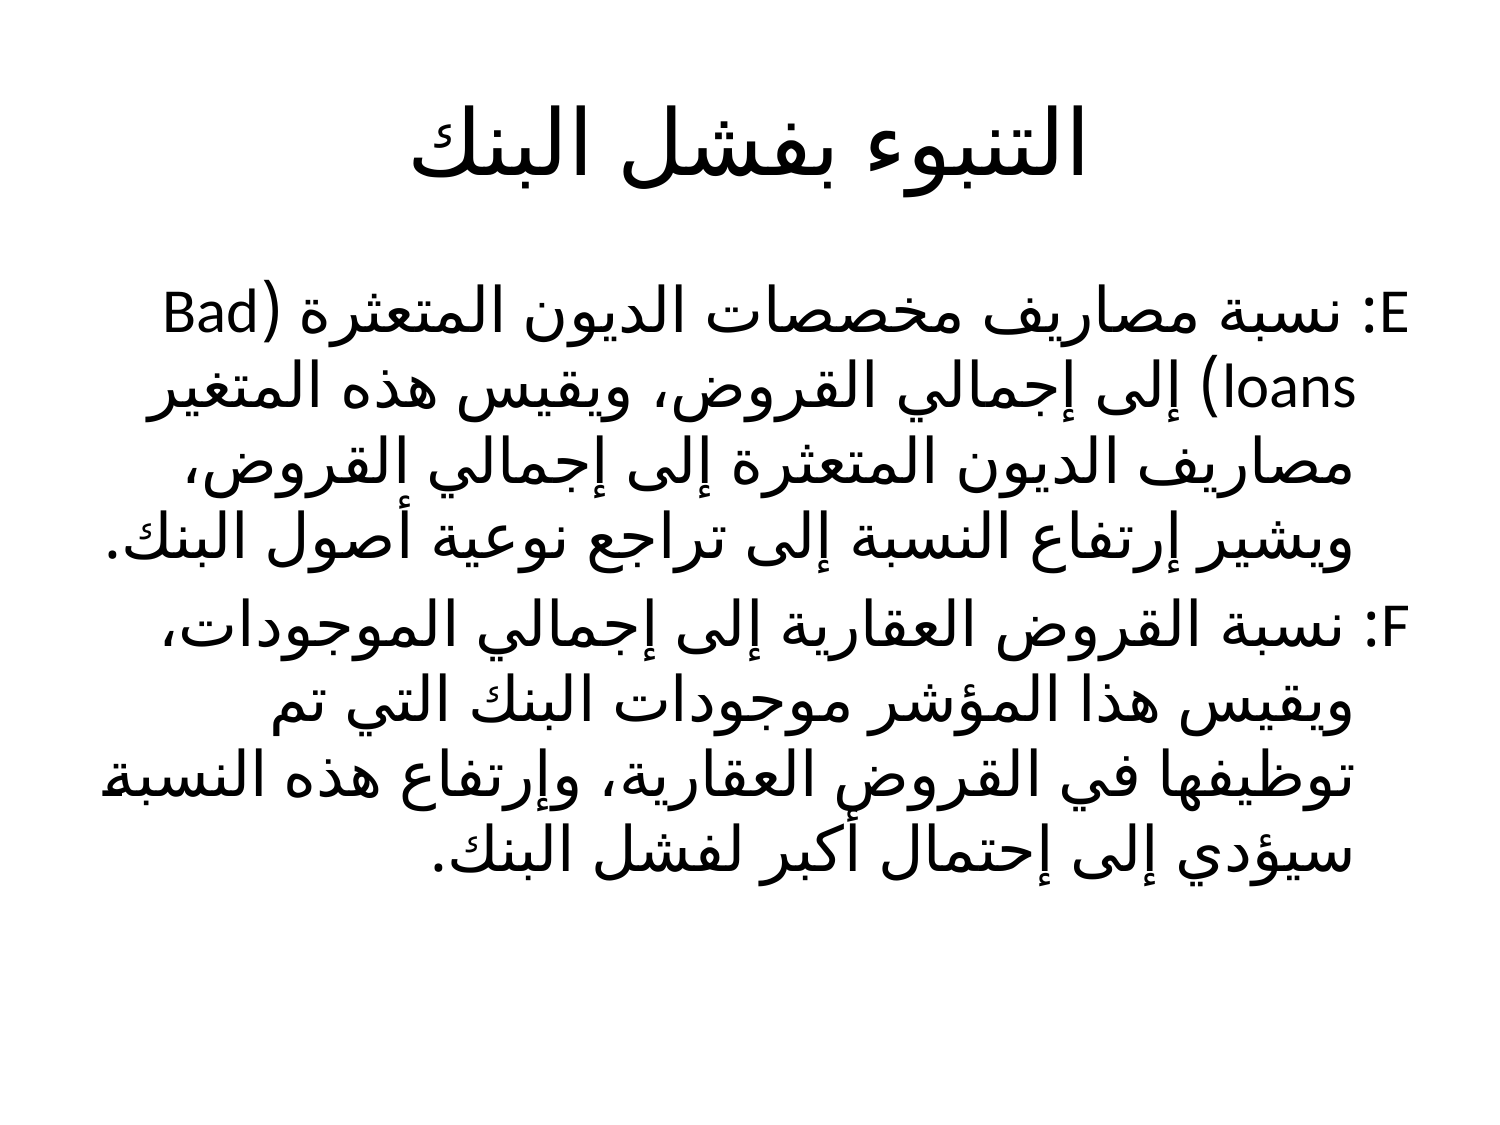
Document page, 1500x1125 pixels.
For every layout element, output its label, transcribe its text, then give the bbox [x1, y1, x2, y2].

title التنبوء بفشل البنك [75, 45, 1425, 233]
list E: نسبة مصاريف مخصصات الديون المتعثرة (Bad loans) إلى إجمالي القروض، ويقيس هذه المتغير مصاريف الديون المتعثرة إلى إجمالي القروض، ويشير إرتفاع النسبة إلى تراجع نوعية أصول البنك. F: نسبة القروض العقارية إلى إجمالي الموجودات، ويقيس هذا المؤشر موجودات البنك التي تم توظيفها في القروض العقارية، وإرتفاع هذه النسبة سيؤدي إلى إحتمال أكبر لفشل البنك. [75, 262, 1425, 1005]
